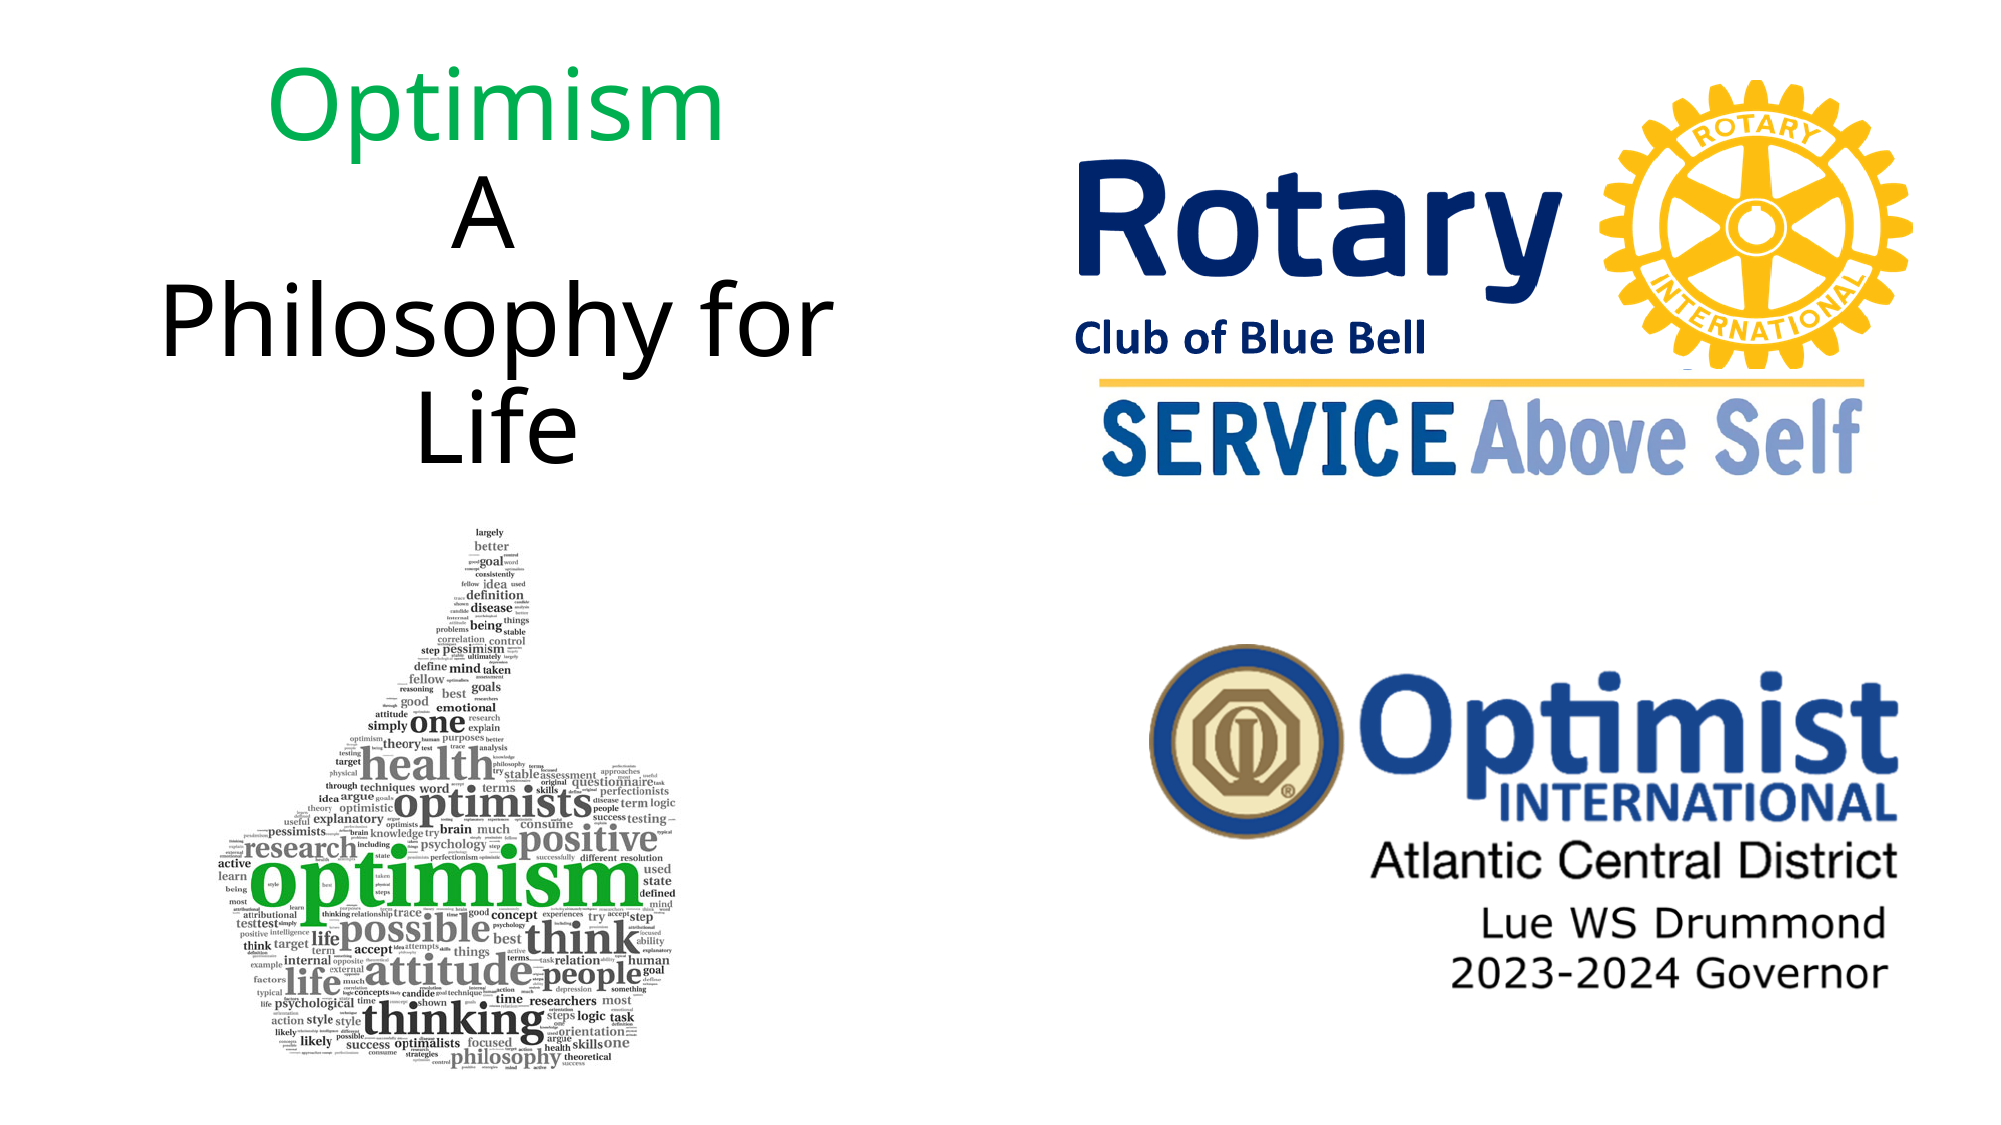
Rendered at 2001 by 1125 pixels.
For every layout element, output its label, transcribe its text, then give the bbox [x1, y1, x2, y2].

picture [175, 527, 718, 1071]
text_box Optimism A Philosophy for Life [66, 33, 928, 507]
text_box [1042, 80, 1913, 505]
picture [1149, 644, 1913, 1022]
